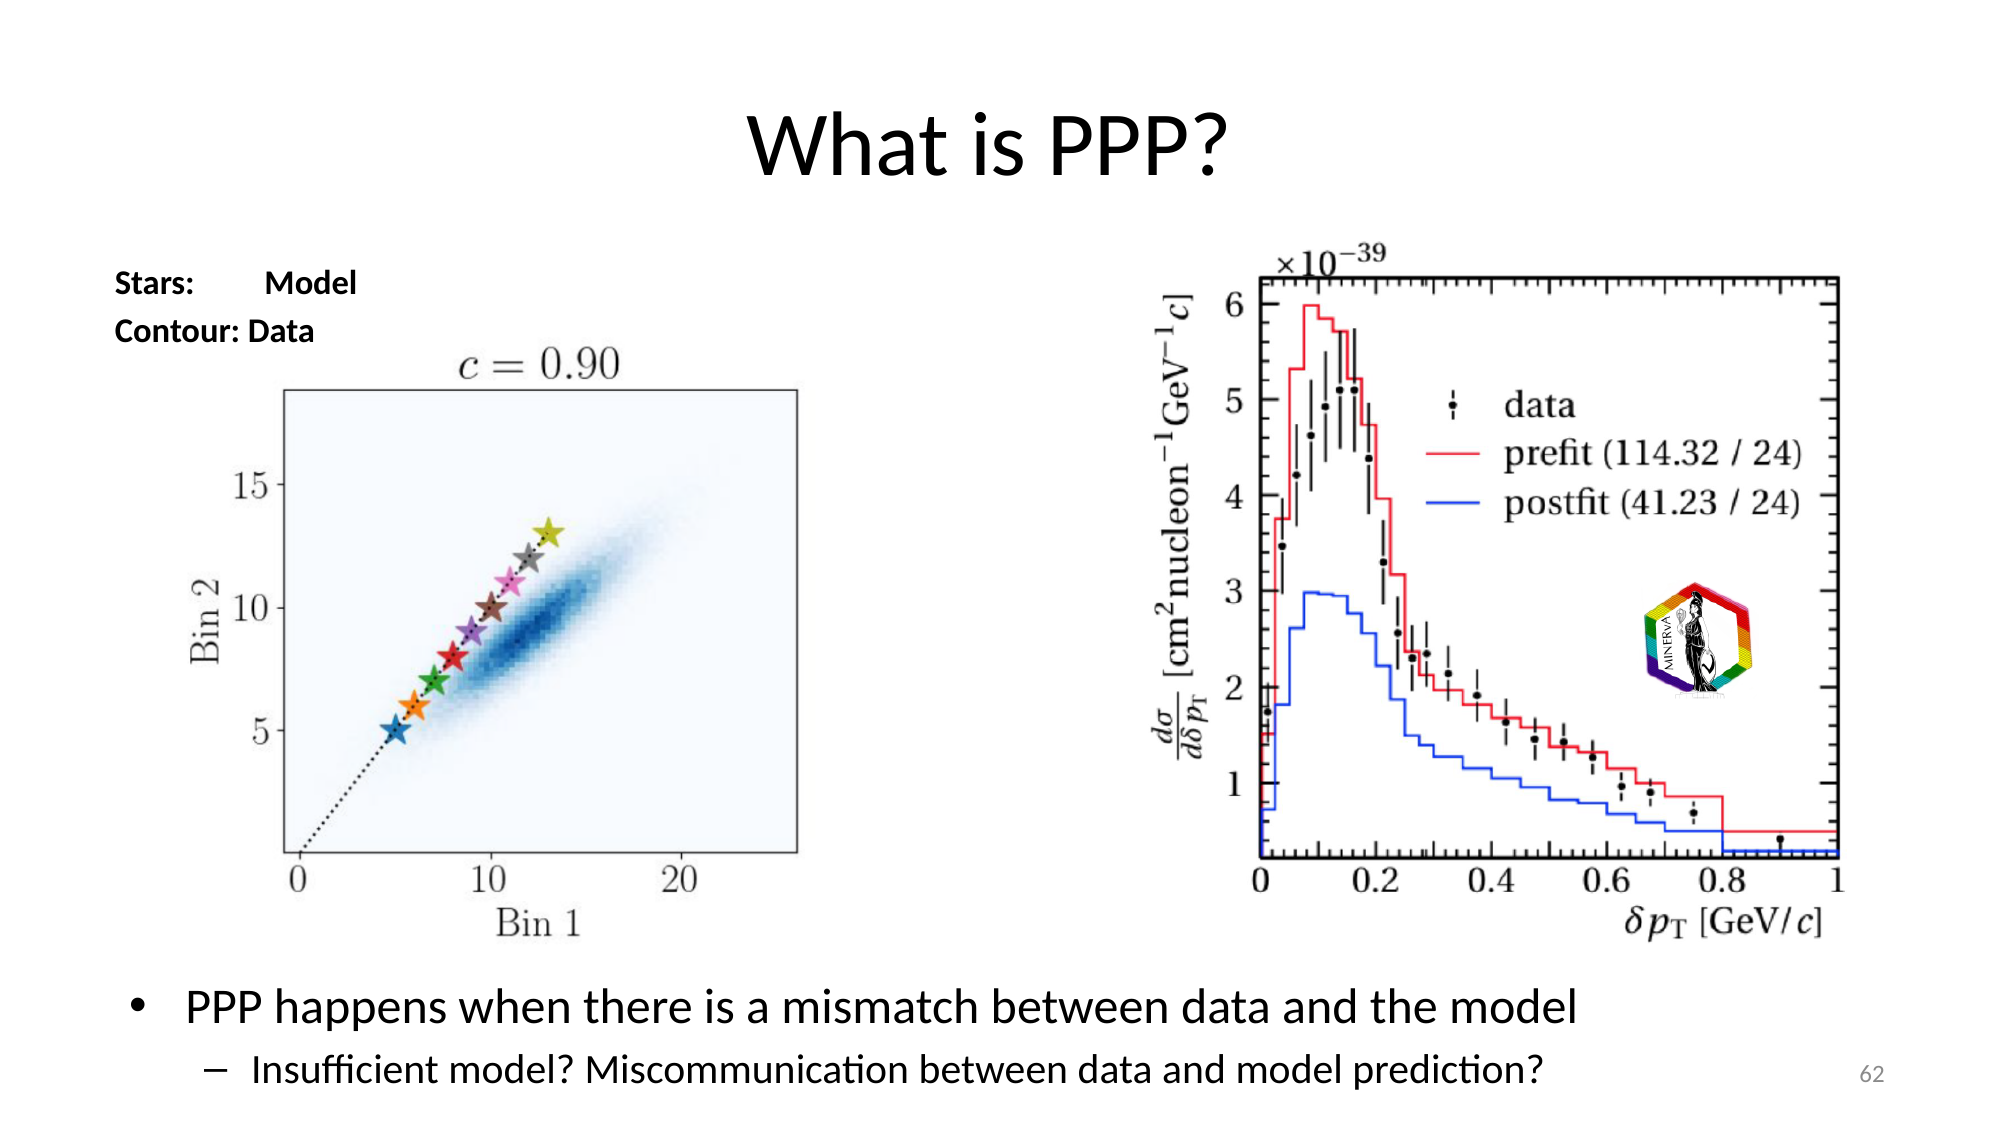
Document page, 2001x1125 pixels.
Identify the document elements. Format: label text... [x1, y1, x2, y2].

title What is PPP? [99, 45, 1900, 233]
list PPP happens when there is a mismatch between data and the model Insufficient model? Miscommunication between data and model prediction? [114, 966, 1937, 1119]
picture [1141, 232, 1866, 951]
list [179, 321, 833, 971]
list Stars: Model Contour: Data [99, 251, 984, 357]
